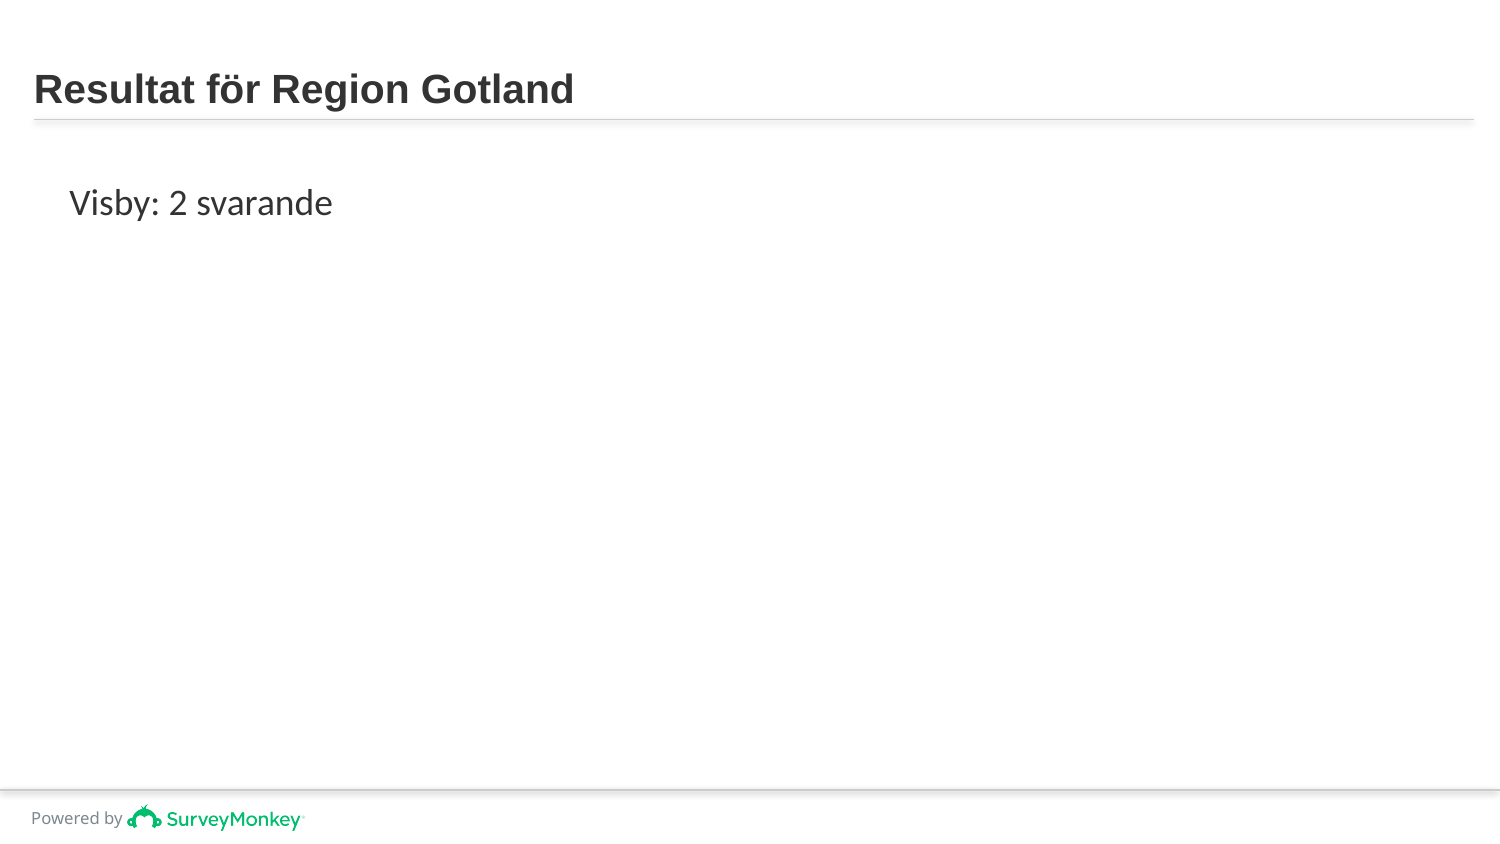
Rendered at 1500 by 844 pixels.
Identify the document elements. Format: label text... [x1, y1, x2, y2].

text_box Visby: 2 svarande [54, 170, 369, 230]
picture [116, 793, 316, 842]
title Resultat för Region Gotland [18, 54, 1369, 119]
